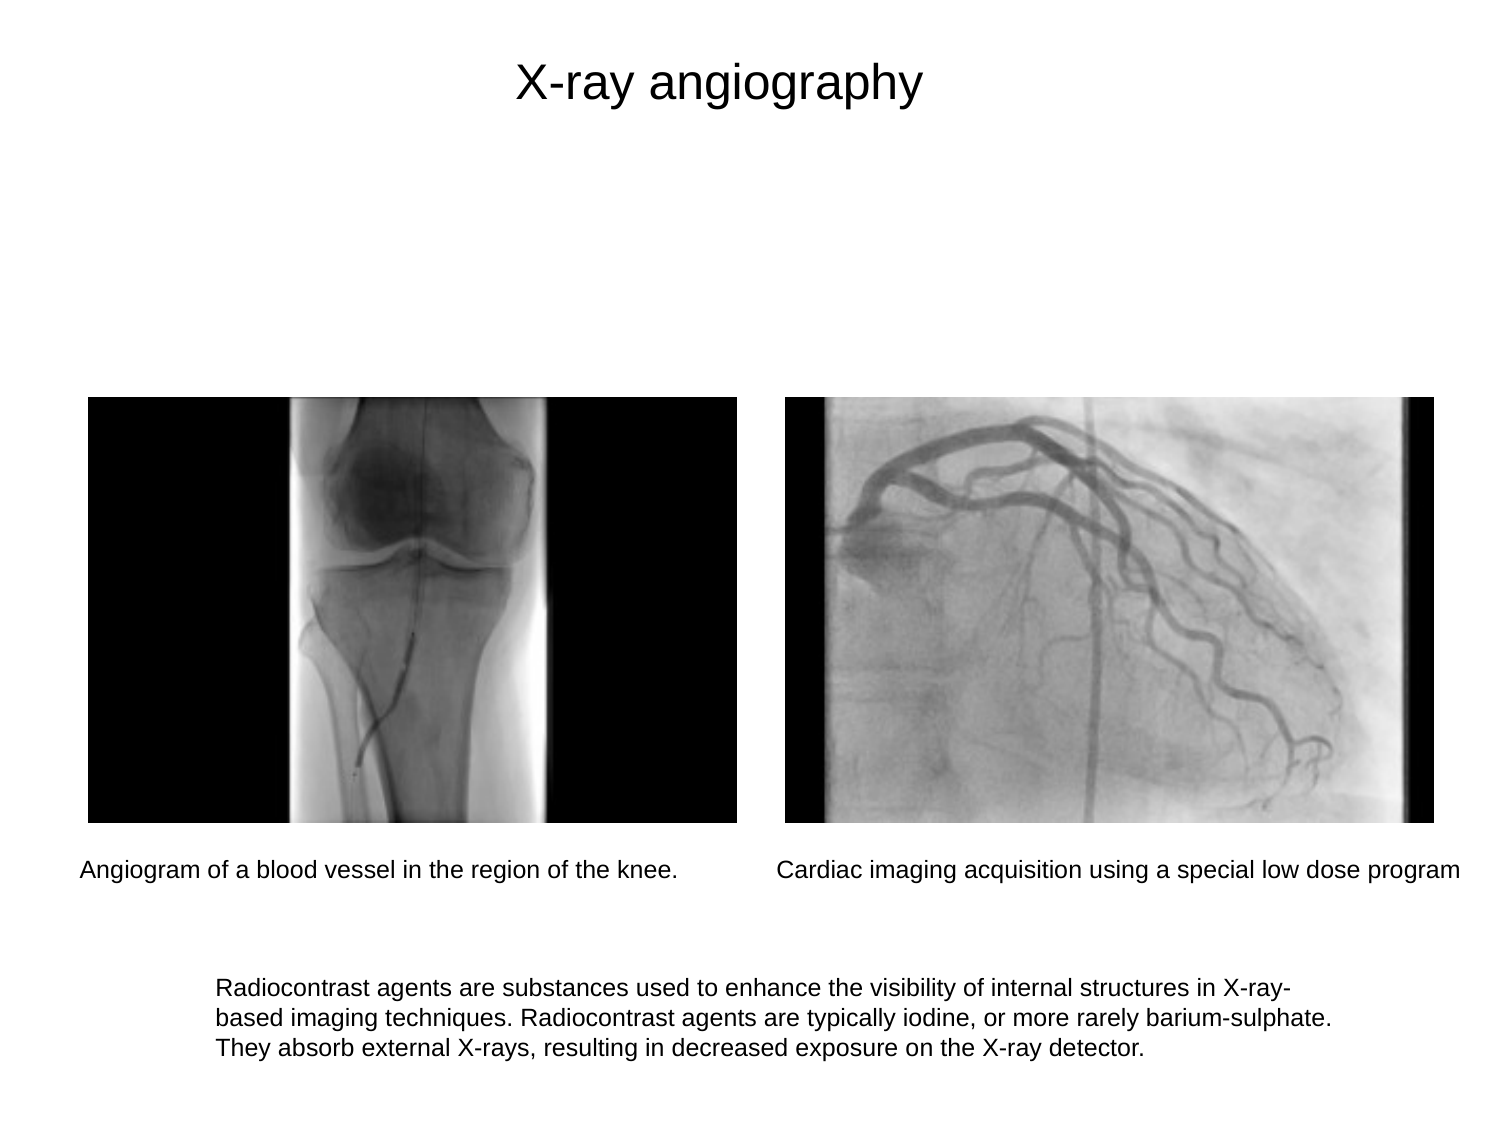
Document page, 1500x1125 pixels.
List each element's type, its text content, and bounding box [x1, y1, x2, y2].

picture [88, 396, 737, 823]
picture [785, 396, 1434, 823]
text_box Cardiac imaging acquisition using a special low dose program [761, 846, 1500, 891]
text_box X-ray angiography [500, 42, 939, 118]
text_box Radiocontrast agents are substances used to enhance the visibility of internal structures in X-ray-based imaging techniques. Radiocontrast agents are typically iodine, or more rarely barium-sulphate. They absorb external X-rays, resulting in decreased exposure on the X-ray detector. [200, 964, 1371, 1069]
text_box Angiogram of a blood vessel in the region of the knee. [64, 846, 737, 891]
